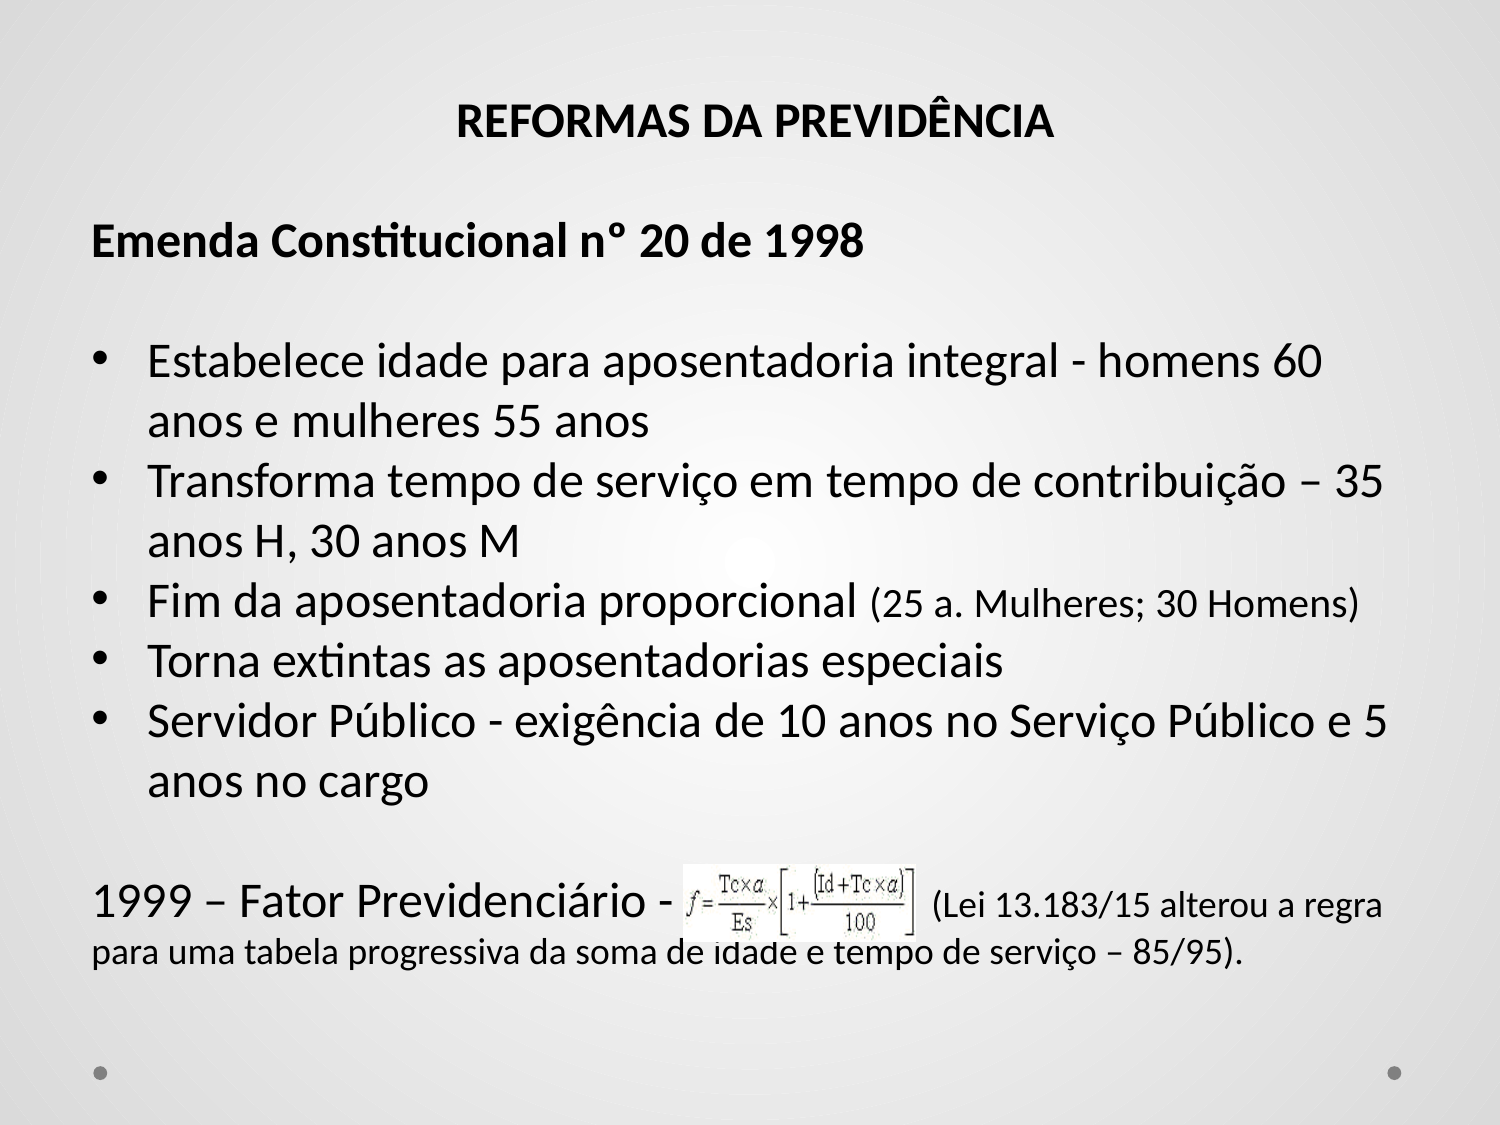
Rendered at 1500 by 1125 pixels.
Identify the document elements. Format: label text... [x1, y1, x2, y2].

picture [683, 864, 916, 942]
text_box REFORMAS DA PREVIDÊNCIA Emenda Constitucional nº 20 de 1998 Estabelece idade para aposentadoria integral - homens 60 anos e mulheres 55 anos Transforma tempo de serviço em tempo de contribuição – 35 anos H, 30 anos M Fim da aposentadoria proporcional (25 a. Mulheres; 30 Homens) Torna extintas as aposentadorias especiais Servidor Público - exigência de 10 anos no Serviço Público e 5 anos no cargo 1999 – Fator Previdenciário - (Lei 13.183/15 alterou a regra para uma tabela progressiva da soma de idade e tempo de serviço – 85/95). [76, 79, 1436, 1040]
